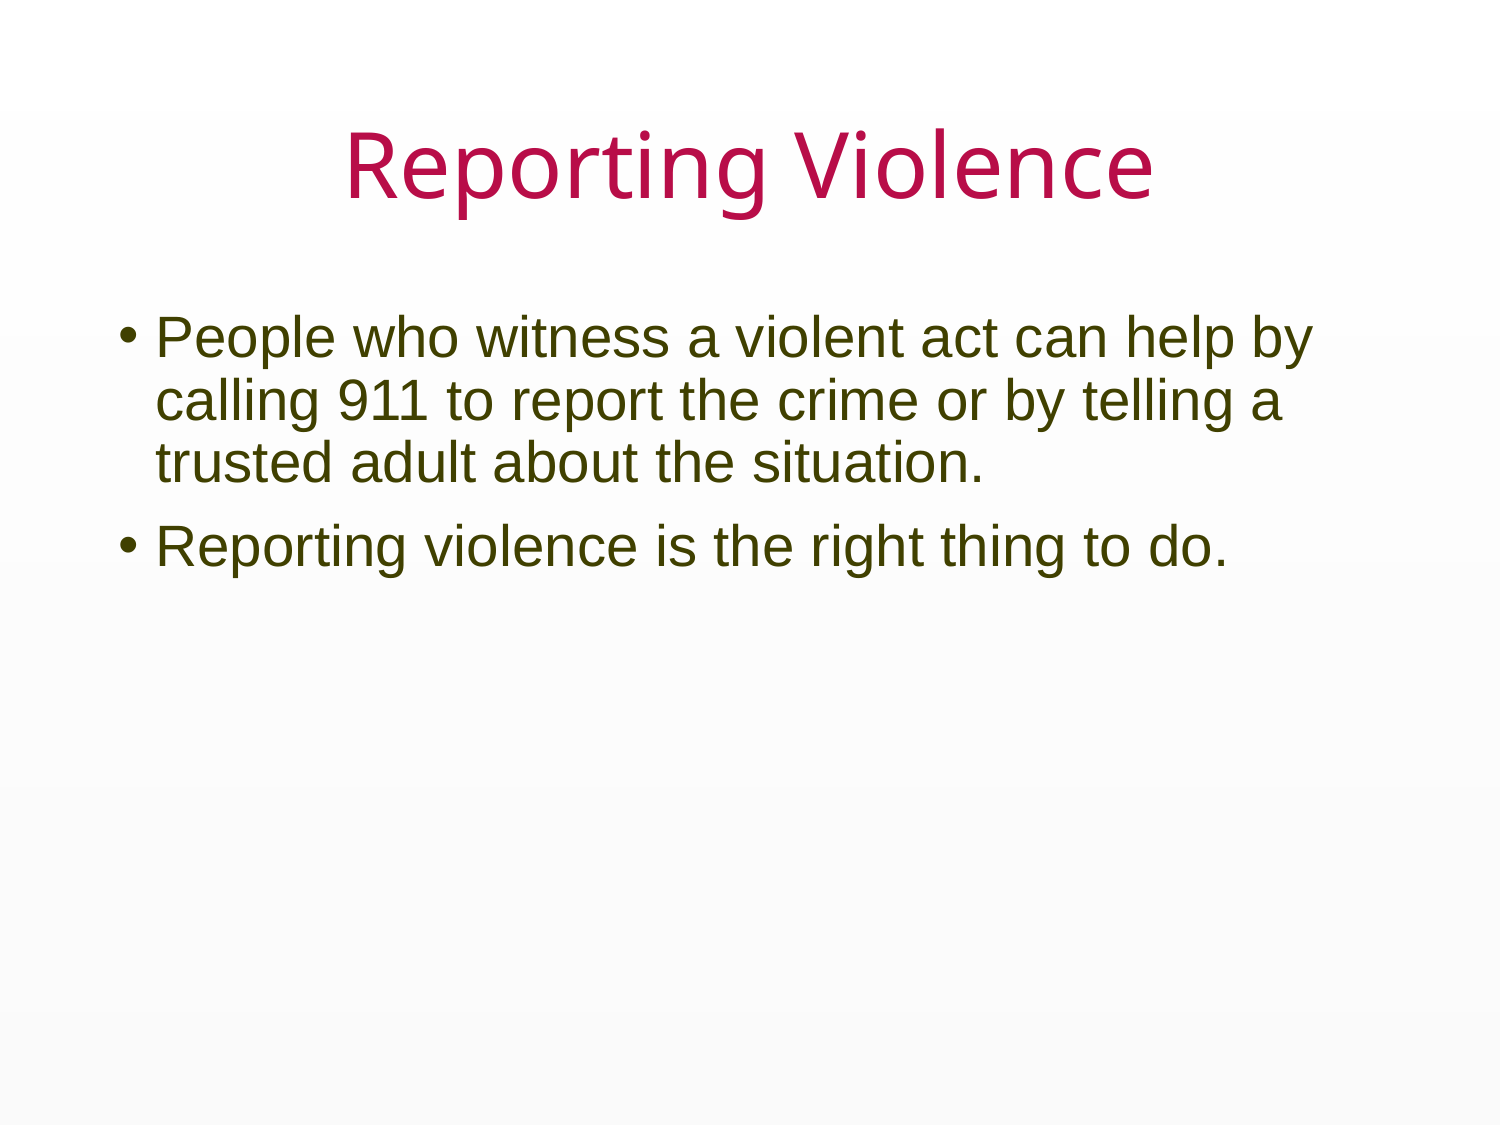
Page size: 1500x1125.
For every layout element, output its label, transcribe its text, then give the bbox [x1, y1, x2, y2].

list People who witness a violent act can help by calling 911 to report the crime or by telling a trusted adult about the situation. Reporting violence is the right thing to do. [103, 299, 1397, 1014]
title Reporting Violence [103, 59, 1397, 278]
